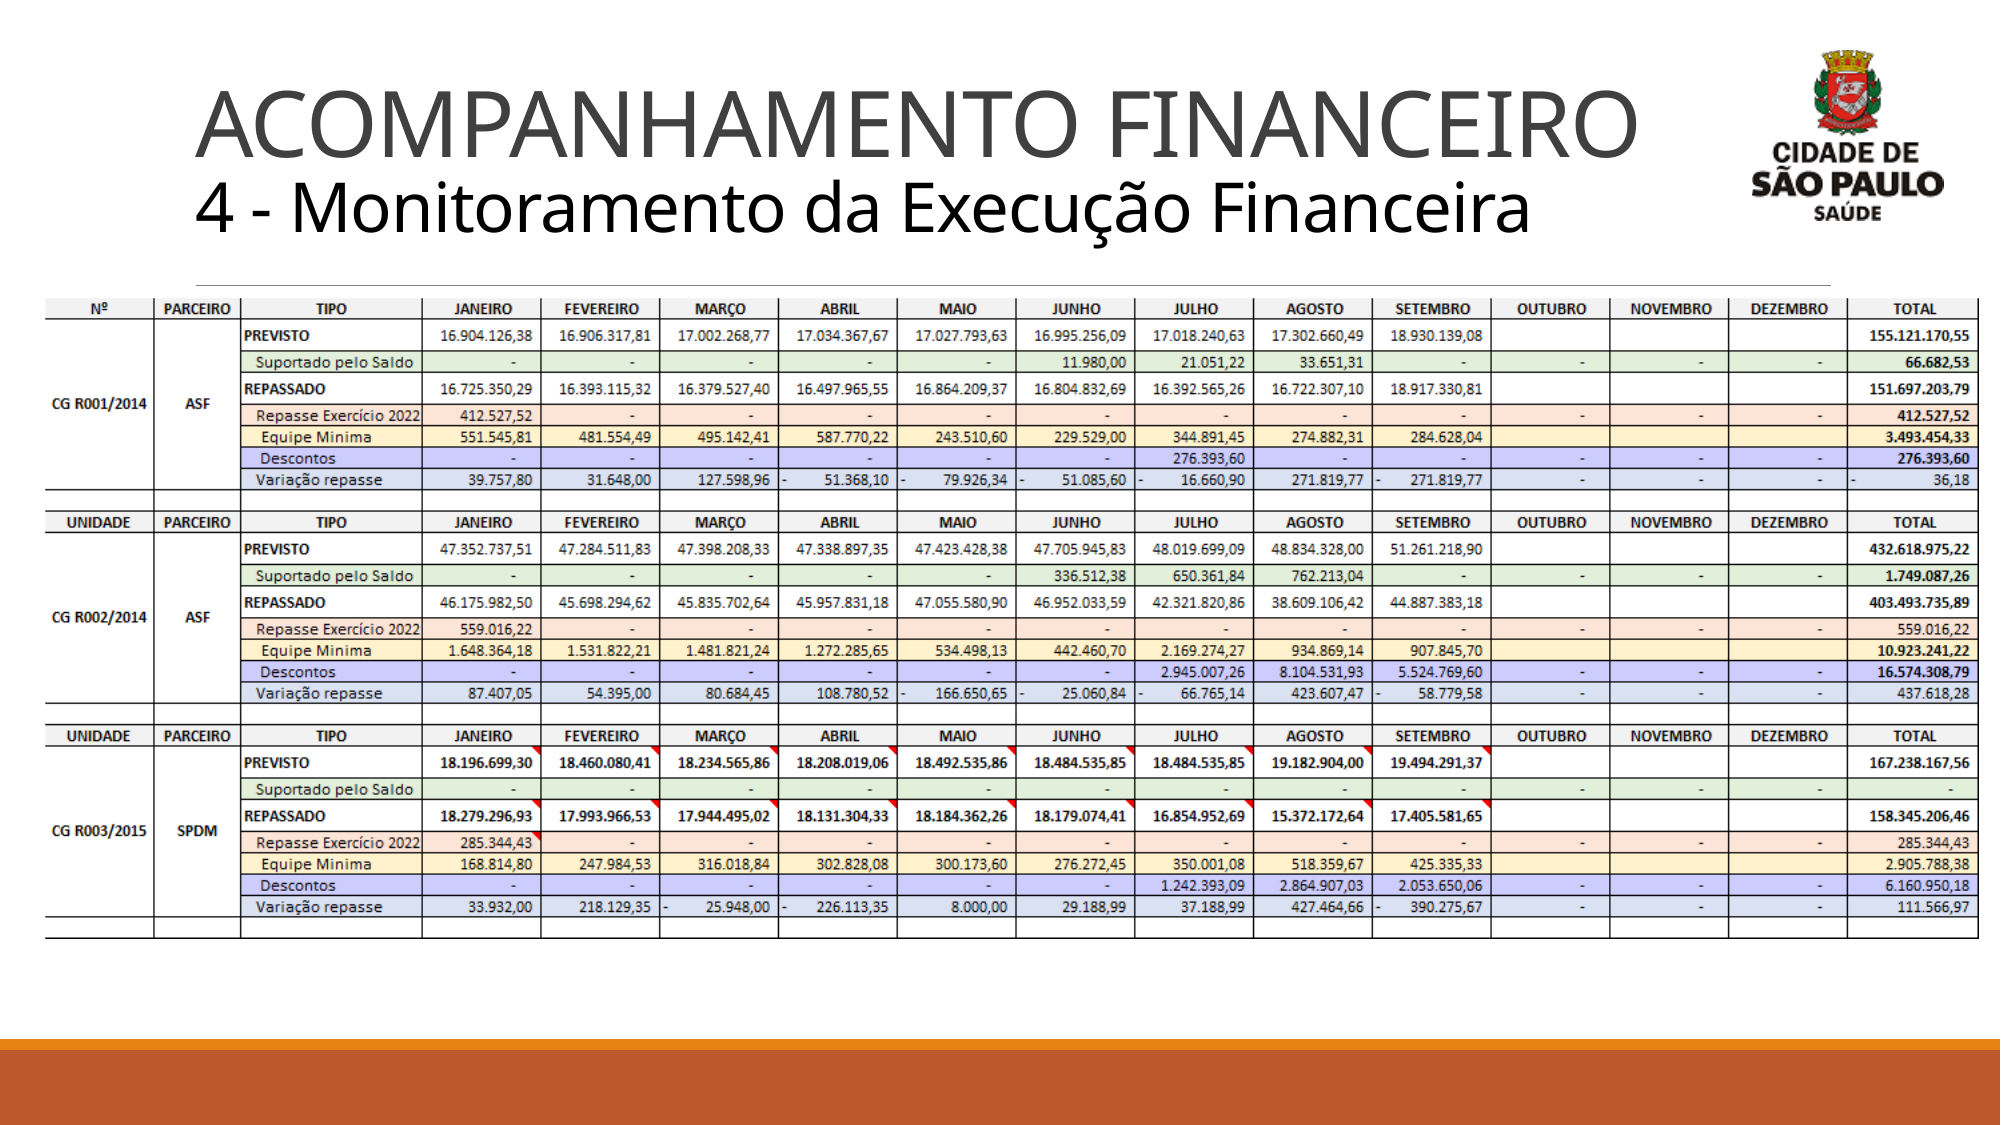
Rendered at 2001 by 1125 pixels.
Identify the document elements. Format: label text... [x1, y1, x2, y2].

title ACOMPANHAMENTO FINANCEIRO 4 - Monitoramento da Execução Financeira [180, 73, 1830, 254]
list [43, 296, 1980, 940]
picture [1752, 49, 1944, 222]
